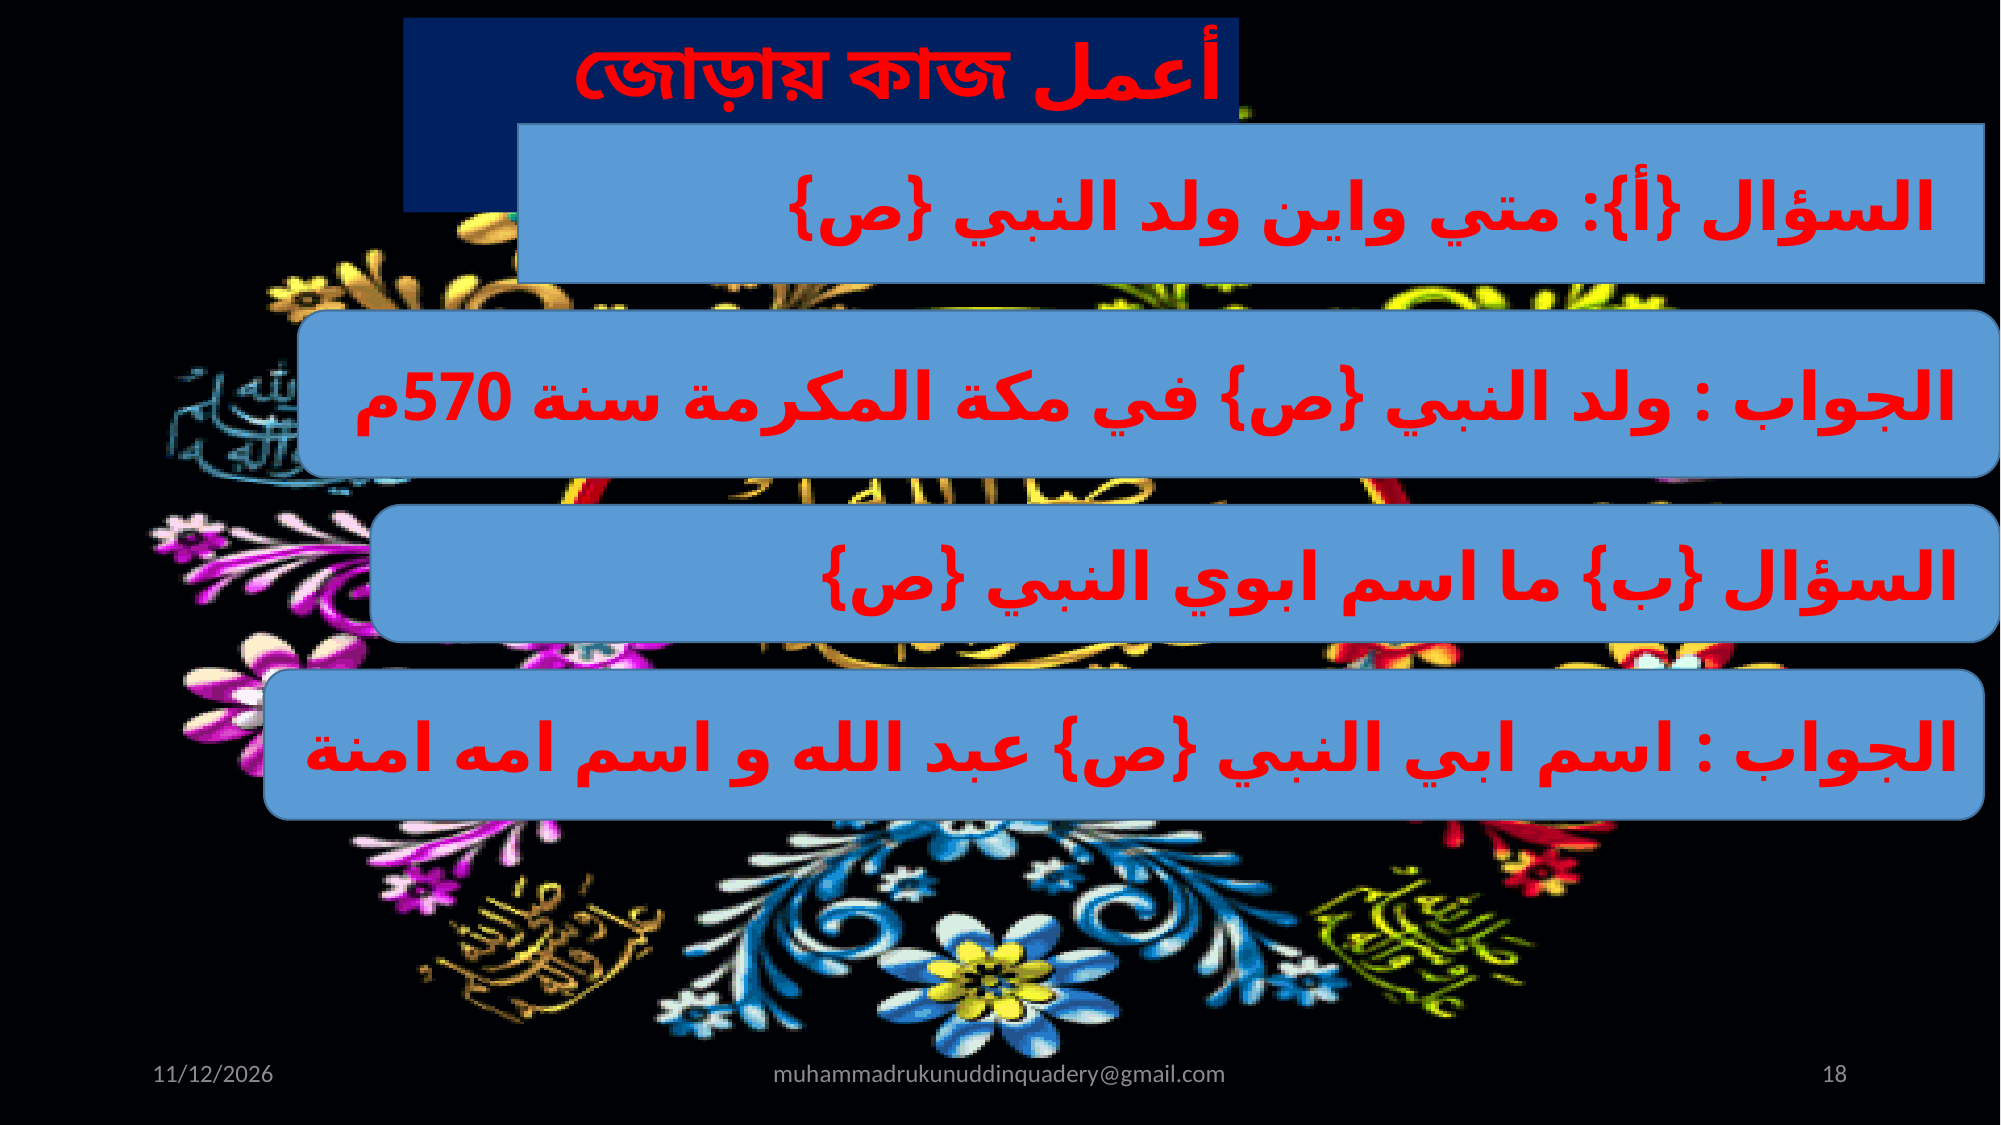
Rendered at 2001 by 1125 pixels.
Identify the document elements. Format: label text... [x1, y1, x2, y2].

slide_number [137, 1042, 588, 1103]
text_box জোড়ায় কাজ أعمل الشفع [403, 17, 1240, 213]
picture [0, 0, 2001, 1125]
footer muhammadrukunuddinquadery@gmail.com [662, 1042, 1338, 1103]
text_box الجواب : اسم ابي النبي {ص} عبد الله و اسم امه امنة [263, 668, 1985, 821]
text_box السؤال {أ}: متي واين ولد النبي {ص} [517, 123, 1985, 284]
slide_number 18 [1412, 1042, 1863, 1103]
text_box الجواب : ولد النبي {ص} في مكة المكرمة سنة 570م [296, 309, 2000, 479]
text_box السؤال {ب} ما اسم ابوي النبي {ص} [369, 503, 2000, 644]
